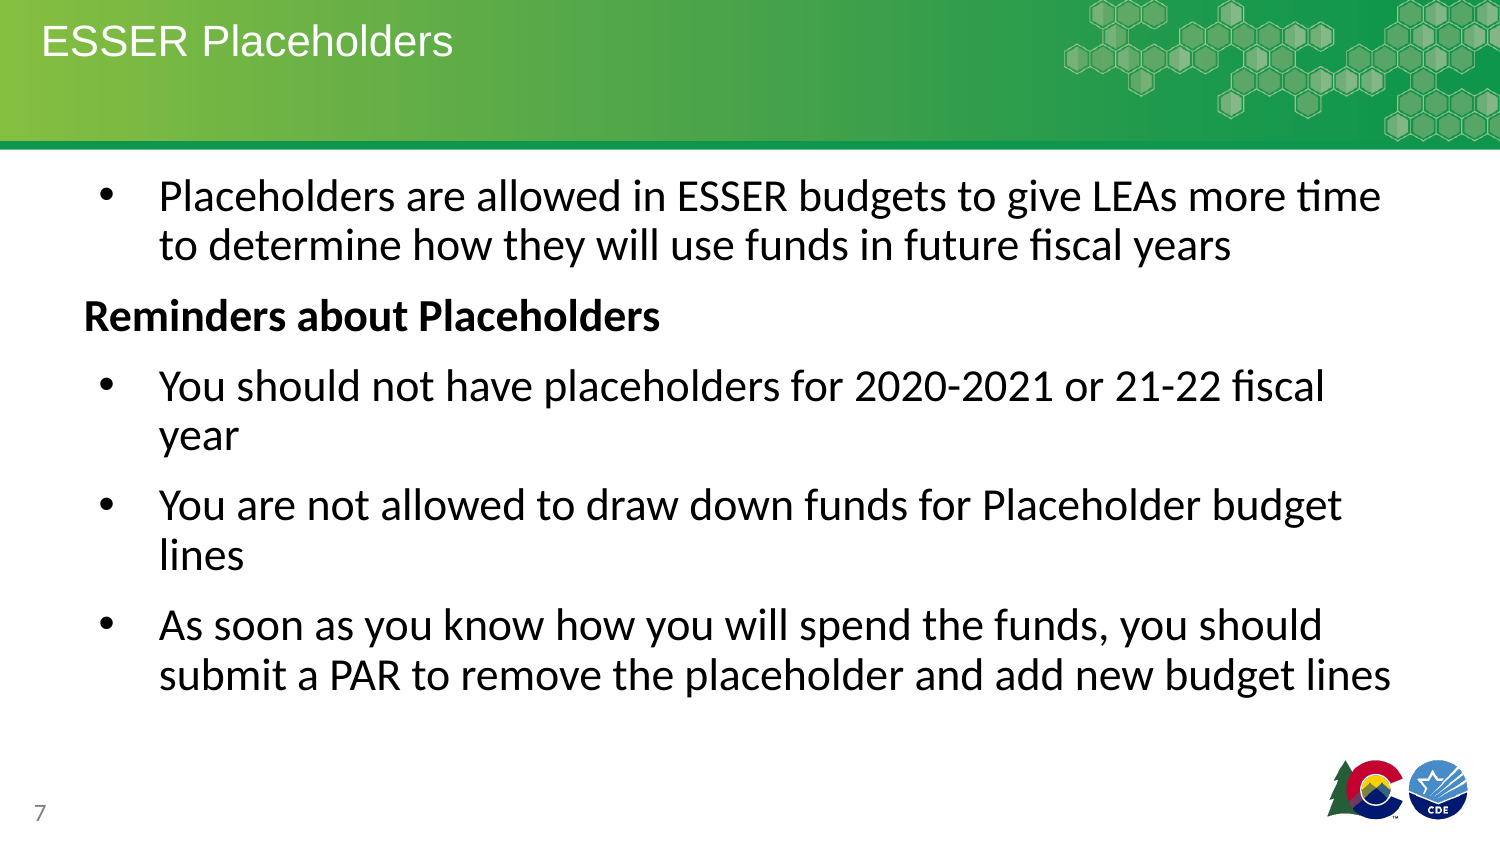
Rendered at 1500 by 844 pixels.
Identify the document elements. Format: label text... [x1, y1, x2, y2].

picture [0, 0, 1500, 150]
slide_number 7 [22, 791, 276, 825]
title ESSER Placeholders [40, 18, 887, 102]
picture [1326, 759, 1468, 820]
list Placeholders are allowed in ESSER budgets to give LEAs more time to determine how they will use funds in future fiscal years Reminders about Placeholders You should not have placeholders for 2020-2021 or 21-22 fiscal year You are not allowed to draw down funds for Placeholder budget lines As soon as you know how you will spend the funds, you should submit a PAR to remove the placeholder and add new budget lines [84, 171, 1416, 698]
